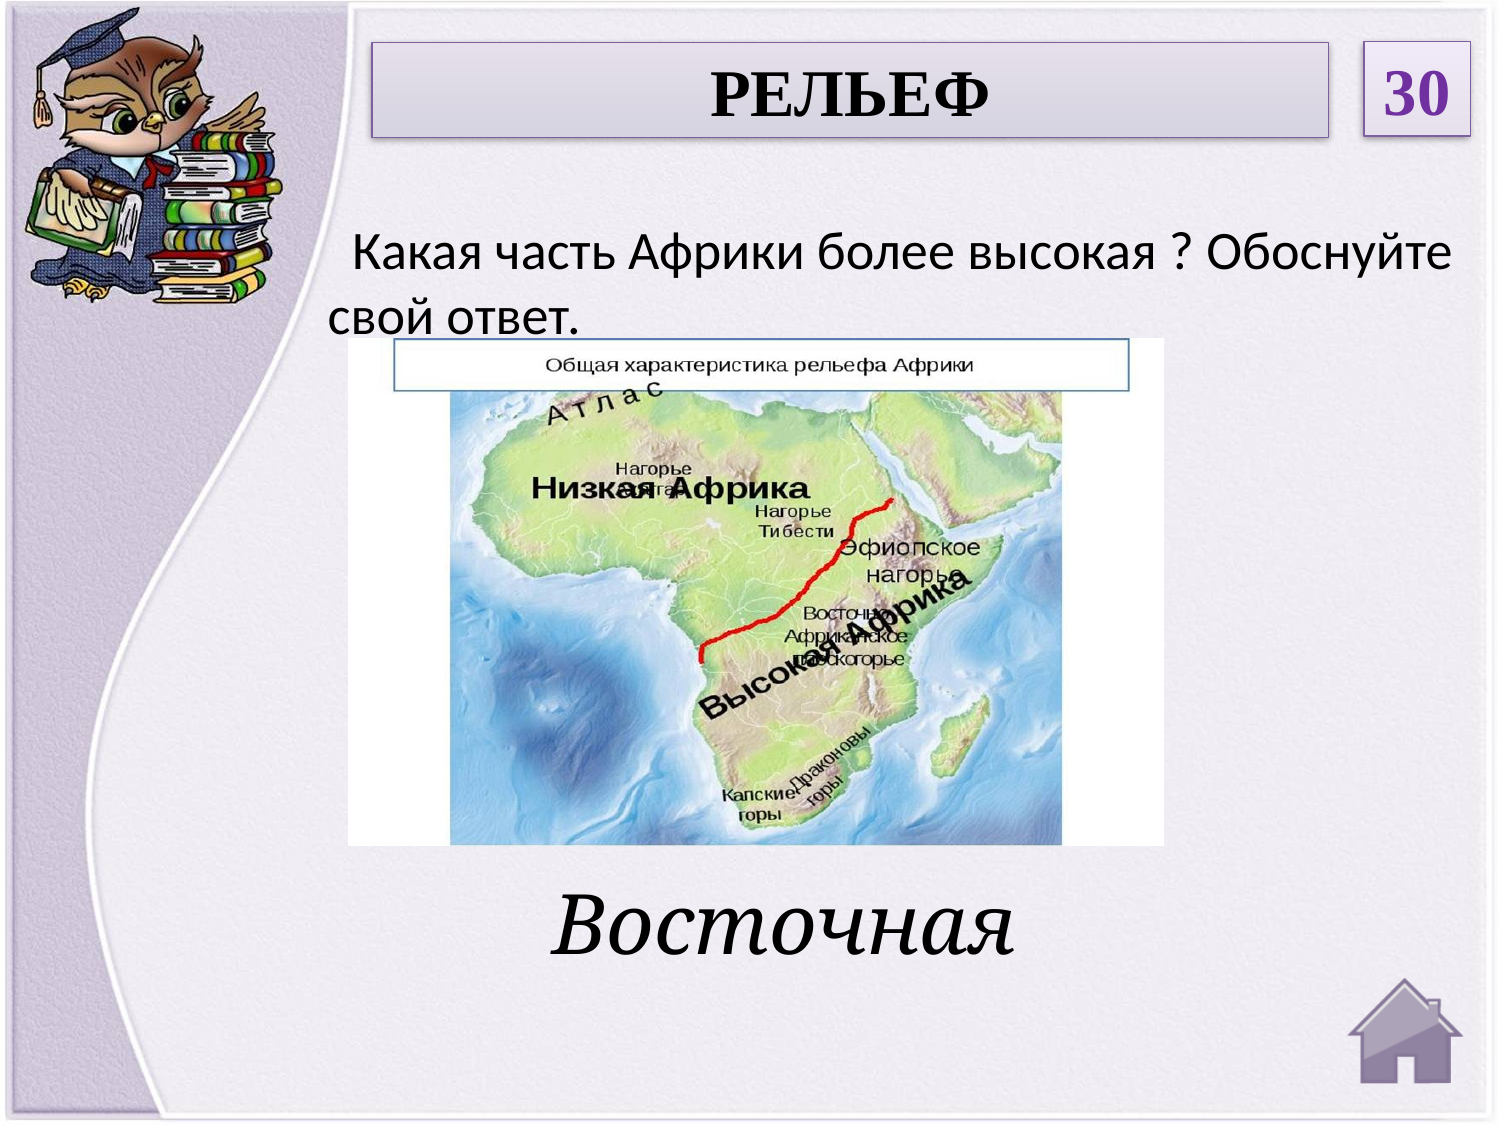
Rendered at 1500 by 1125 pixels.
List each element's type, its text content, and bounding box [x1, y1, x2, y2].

picture [0, 0, 1500, 1125]
text_box Восточная [537, 864, 1217, 979]
text_box Какая часть Африки более высокая ? Обоснуйте свой ответ. [312, 208, 1471, 429]
text_box Рельеф [371, 42, 1329, 138]
text_box 30 [1363, 41, 1471, 137]
